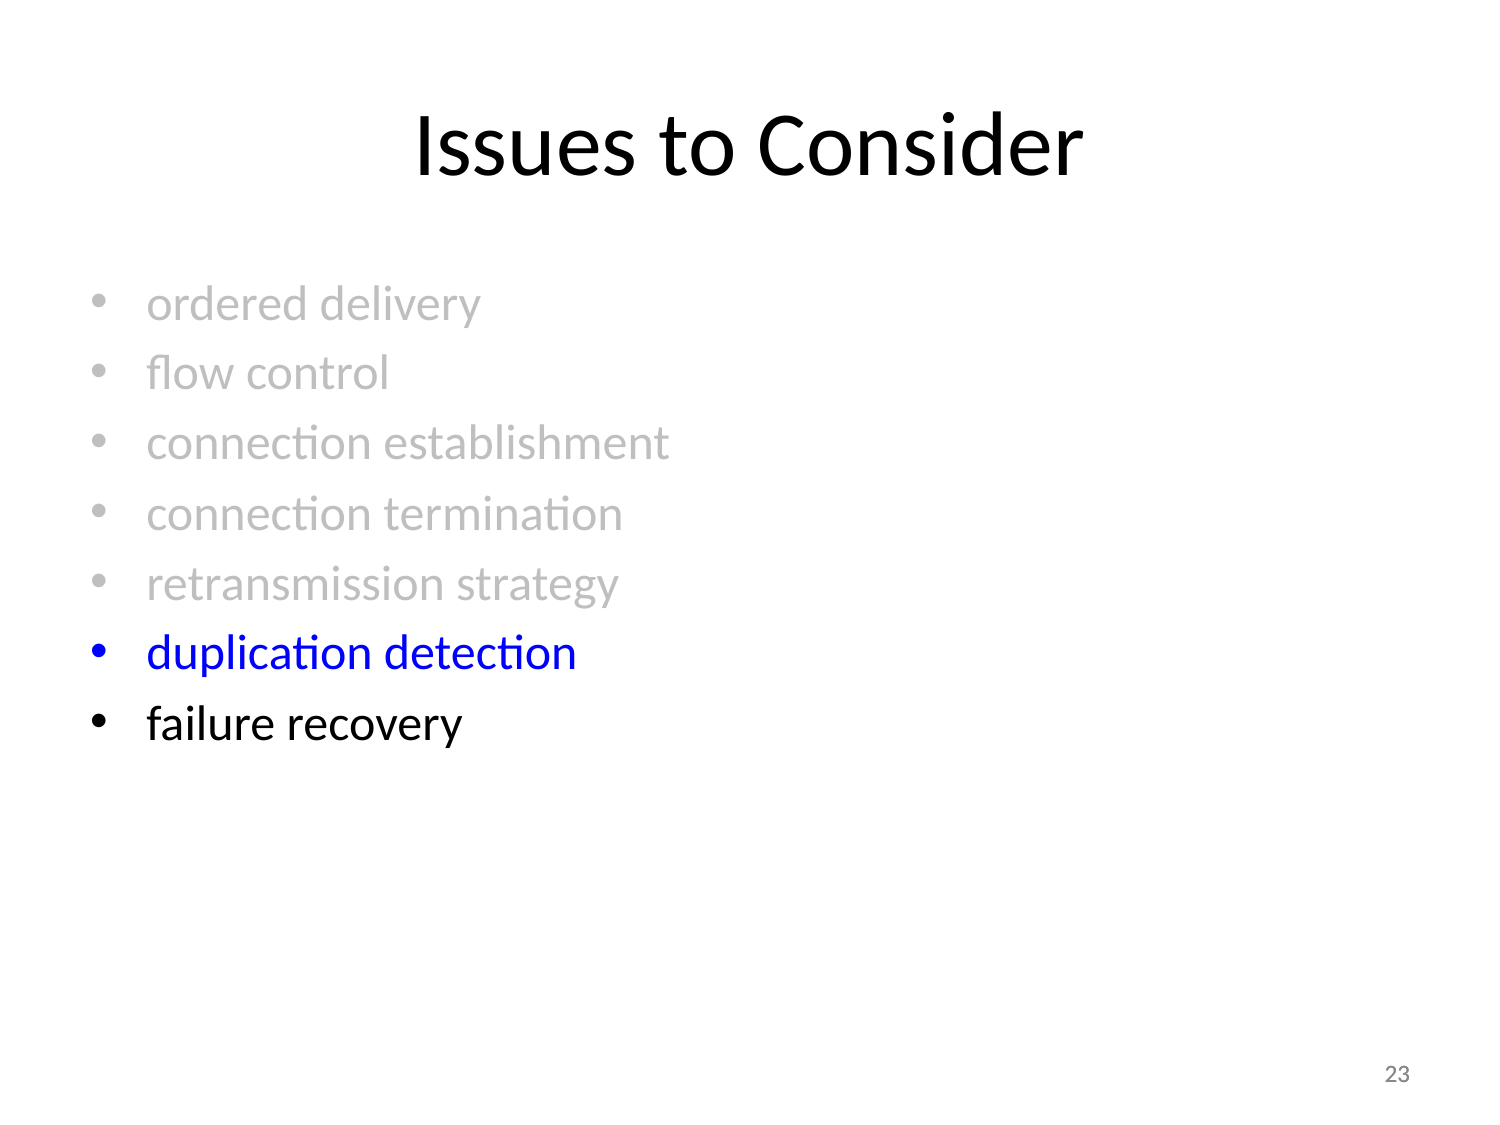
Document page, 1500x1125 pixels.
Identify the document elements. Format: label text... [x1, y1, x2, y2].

text_box 23 [1074, 1042, 1425, 1103]
title Issues to Consider [75, 45, 1425, 233]
list ordered delivery flow control connection establishment connection termination retransmission strategy duplication detection failure recovery [75, 262, 1425, 1035]
